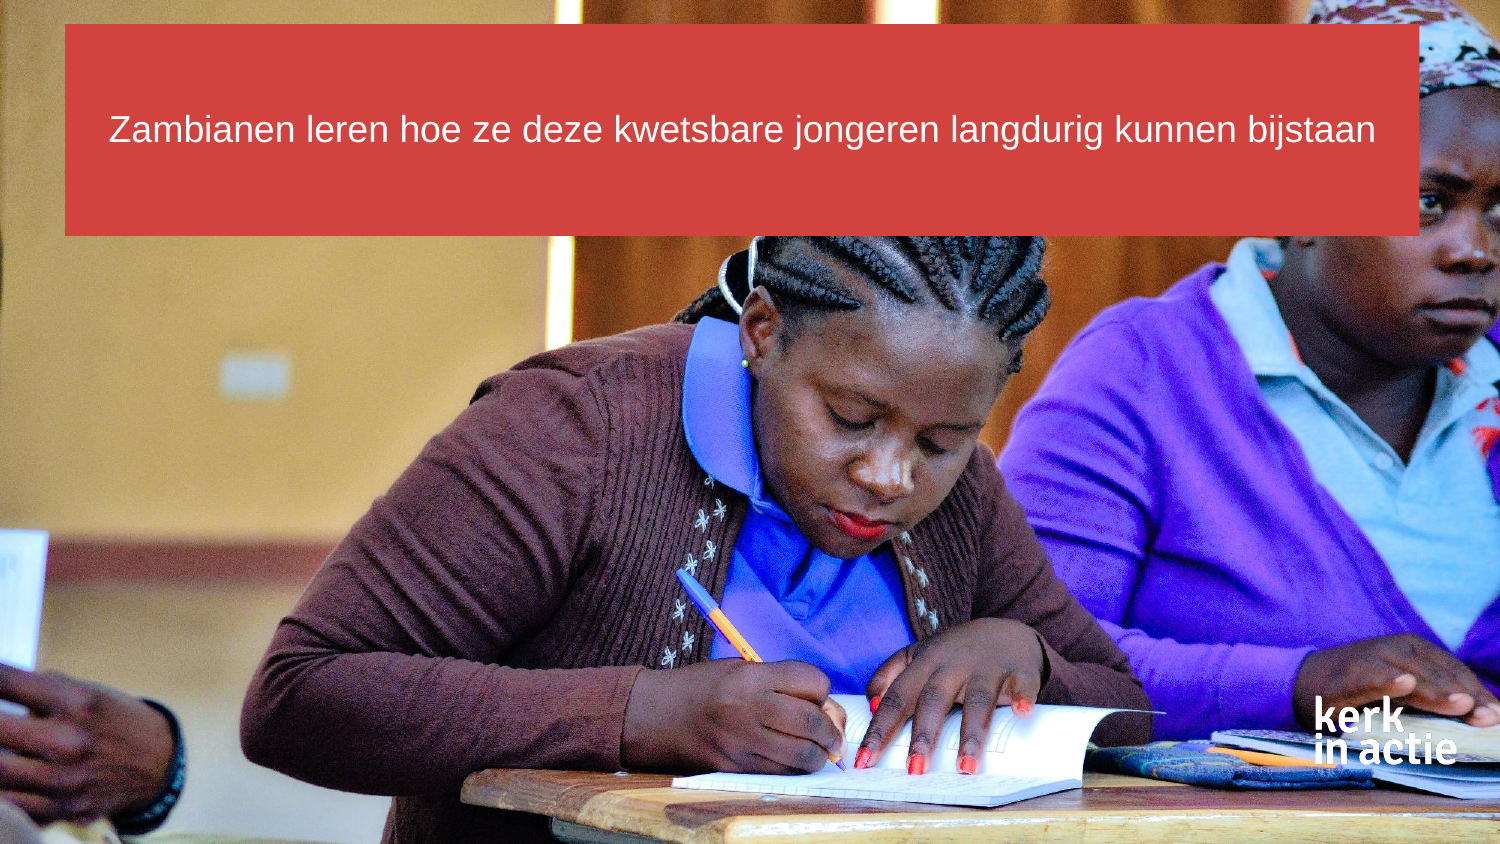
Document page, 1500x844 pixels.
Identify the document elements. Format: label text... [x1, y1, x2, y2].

picture [0, 0, 1500, 844]
title Zambianen leren hoe ze deze kwetsbare jongeren langdurig kunnen bijstaan [65, 24, 1420, 236]
